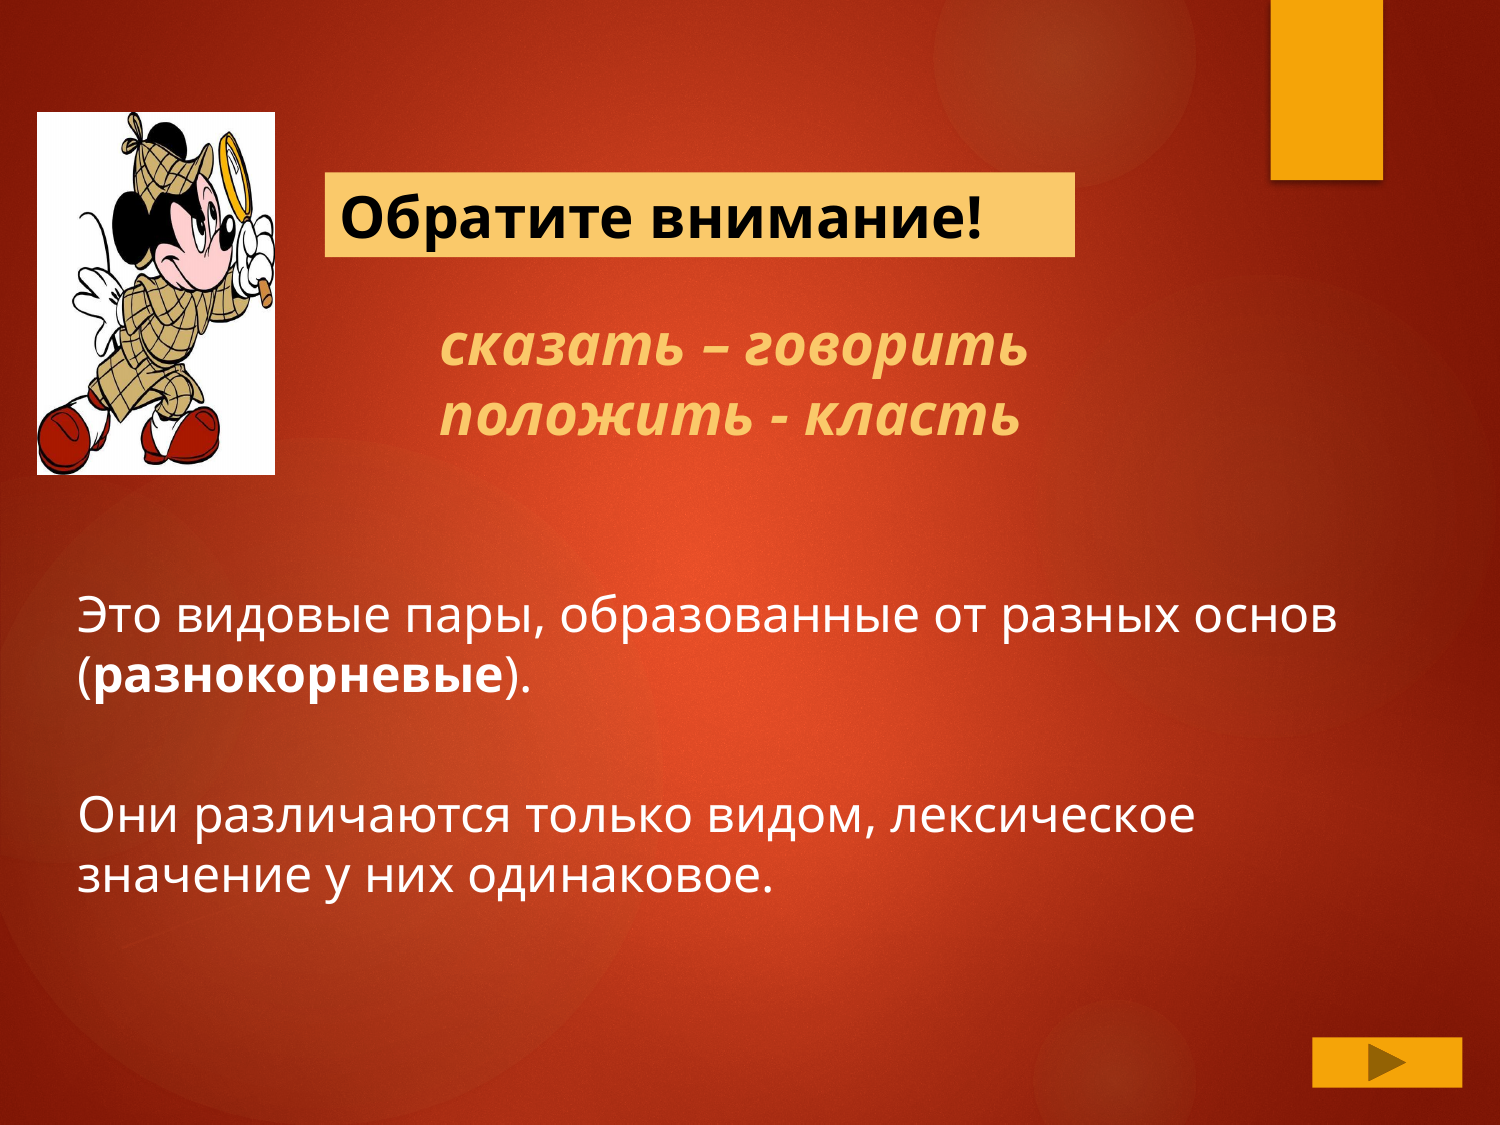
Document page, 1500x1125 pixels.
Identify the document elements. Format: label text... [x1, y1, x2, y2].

text_box сказать – говорить положить - класть [425, 299, 1138, 455]
picture [37, 112, 276, 476]
text_box [1312, 1037, 1463, 1088]
text_box Это видовые пары, образованные от разных основ (разнокорневые). [62, 574, 1425, 710]
text_box Обратите внимание! [324, 172, 1075, 258]
text_box Они различаются только видом, лексическое значение у них одинаковое. [62, 774, 1438, 910]
